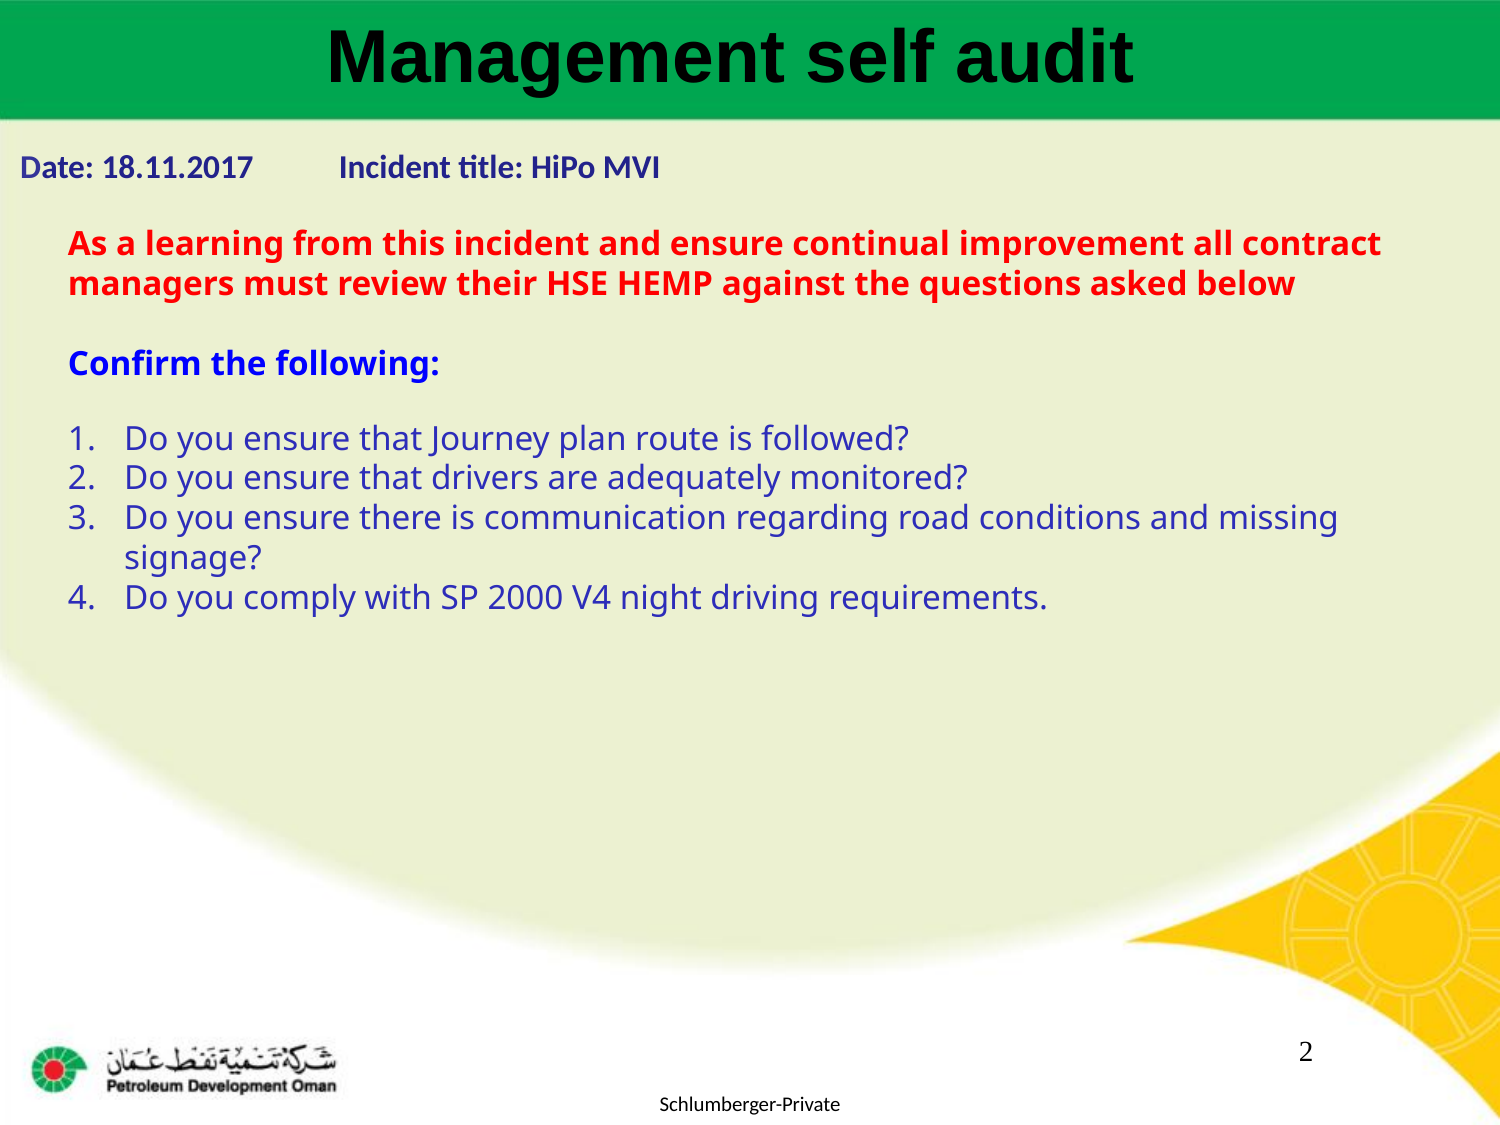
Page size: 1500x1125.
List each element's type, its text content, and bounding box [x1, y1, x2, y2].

text_box Date: 18.11.2017 Incident title: HiPo MVI [5, 137, 714, 193]
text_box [1, 0, 1466, 126]
text_box As a learning from this incident and ensure continual improvement all contract managers must review their HSE HEMP against the questions asked below Confirm the following: Do you ensure that Journey plan route is followed? Do you ensure that drivers are adequately monitored? Do you ensure there is communication regarding road conditions and missing signage? Do you comply with SP 2000 V4 night driving requirements. [53, 184, 1424, 1034]
picture [0, 0, 1500, 1125]
slide_number 2 [1149, 1024, 1463, 1101]
